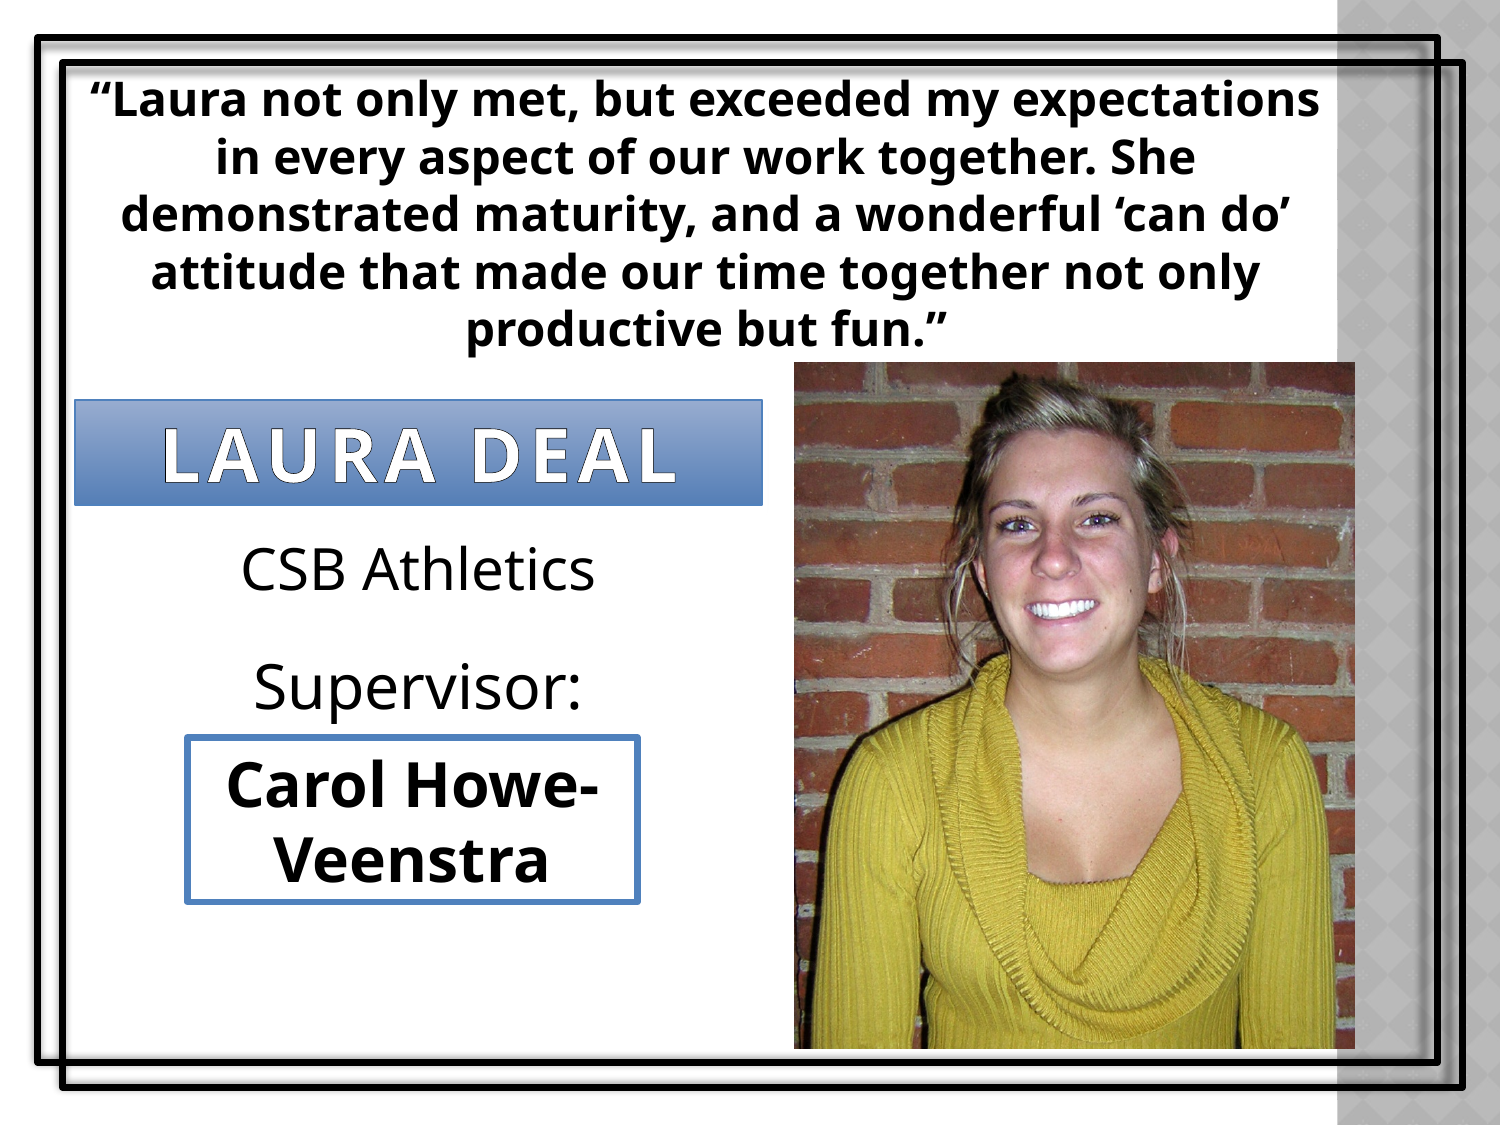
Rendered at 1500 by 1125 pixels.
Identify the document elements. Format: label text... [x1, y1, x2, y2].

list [793, 361, 1356, 1049]
title “Laura not only met, but exceeded my expectations in every aspect of our work together. She demonstrated maturity, and a wonderful ‘can do’ attitude that made our time together not only productive but fun.” [75, 87, 1338, 338]
text_box Laura Deal [74, 399, 763, 487]
text_box CSB Athletics Supervisor: [74, 487, 763, 1063]
